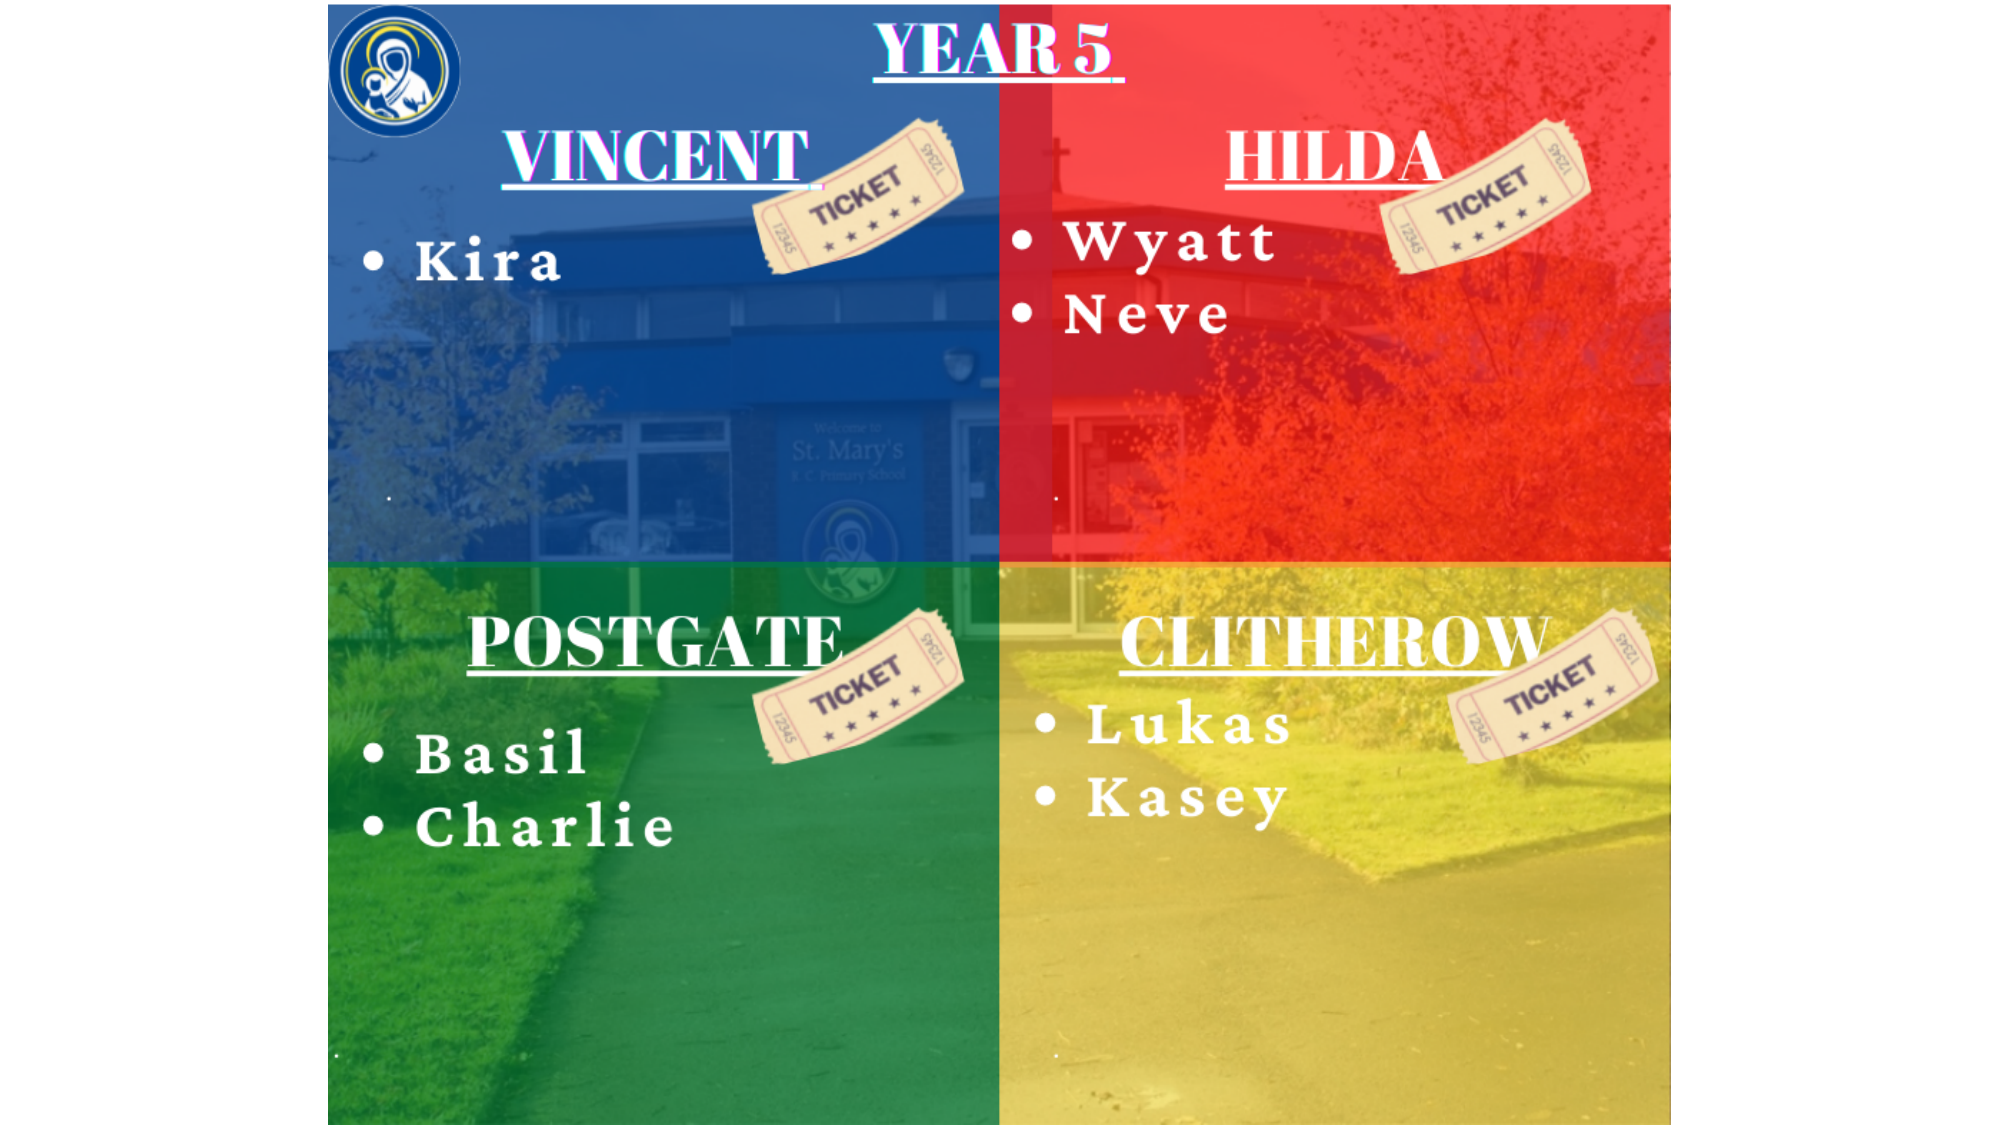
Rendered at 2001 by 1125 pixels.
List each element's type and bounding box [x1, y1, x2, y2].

picture [328, 0, 1671, 1125]
